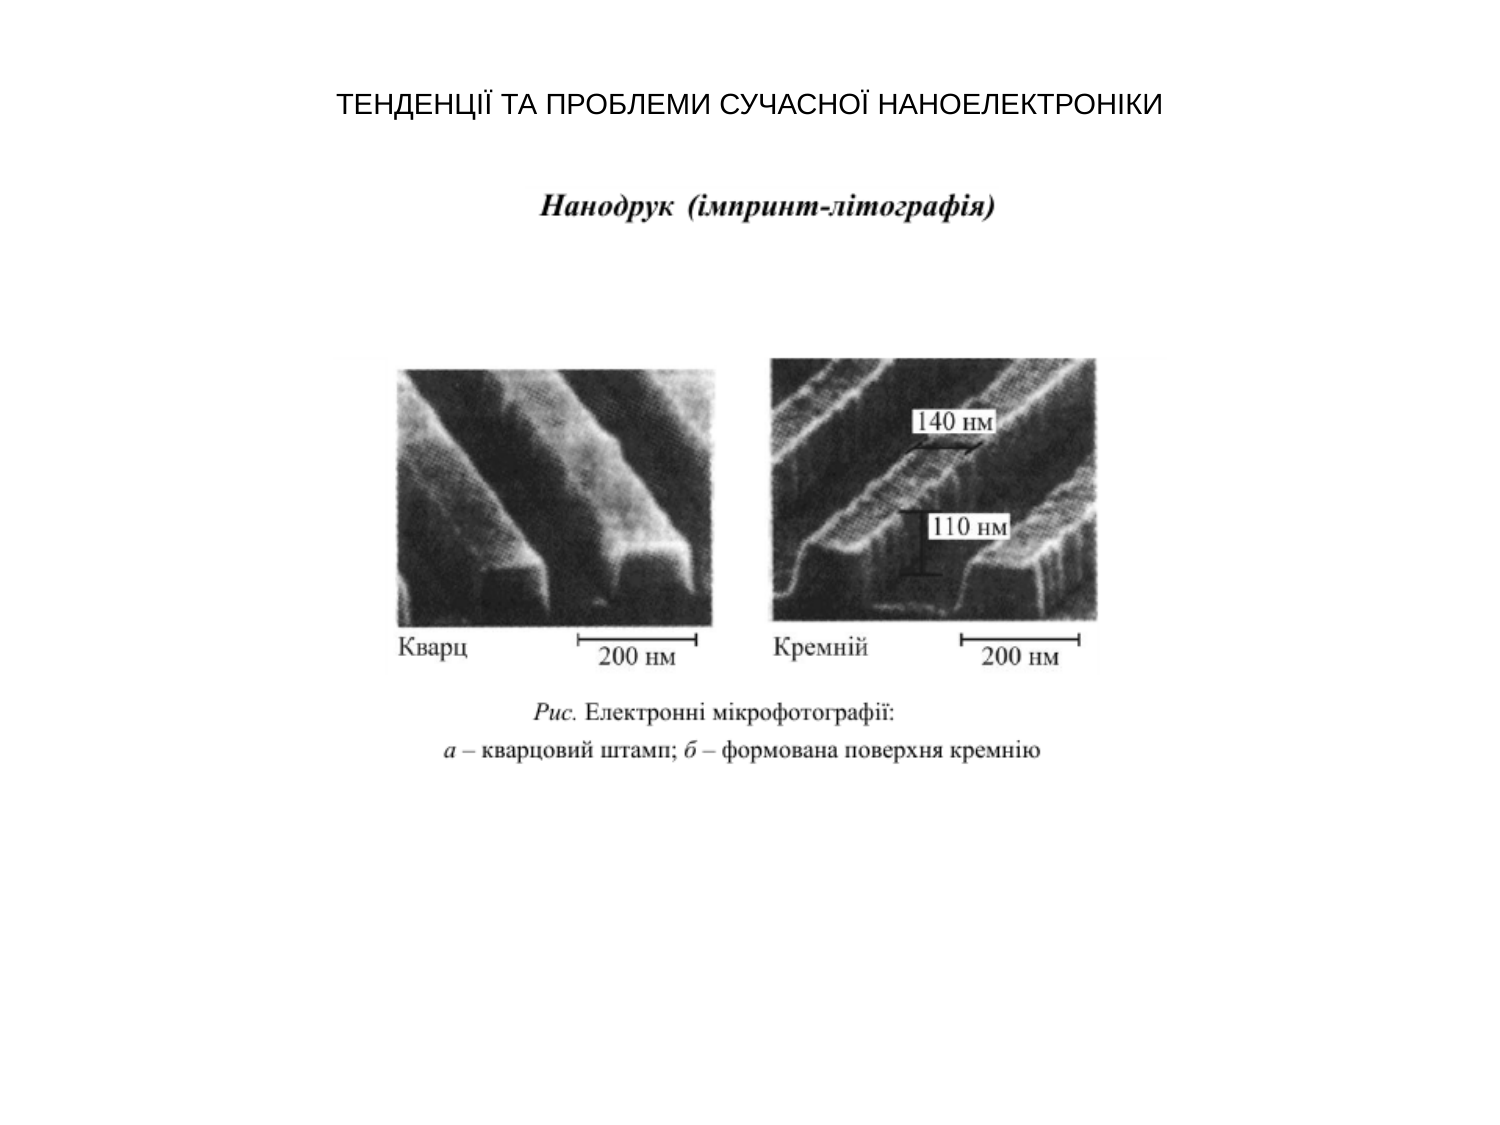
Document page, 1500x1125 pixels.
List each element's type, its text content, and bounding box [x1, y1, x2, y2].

title ТЕНДЕНЦІЇ ТА ПРОБЛЕМИ СУЧАСНОЇ НАНОЕЛЕКТРОНІКИ [74, 44, 1426, 162]
picture [525, 184, 1000, 227]
picture [333, 349, 1167, 776]
